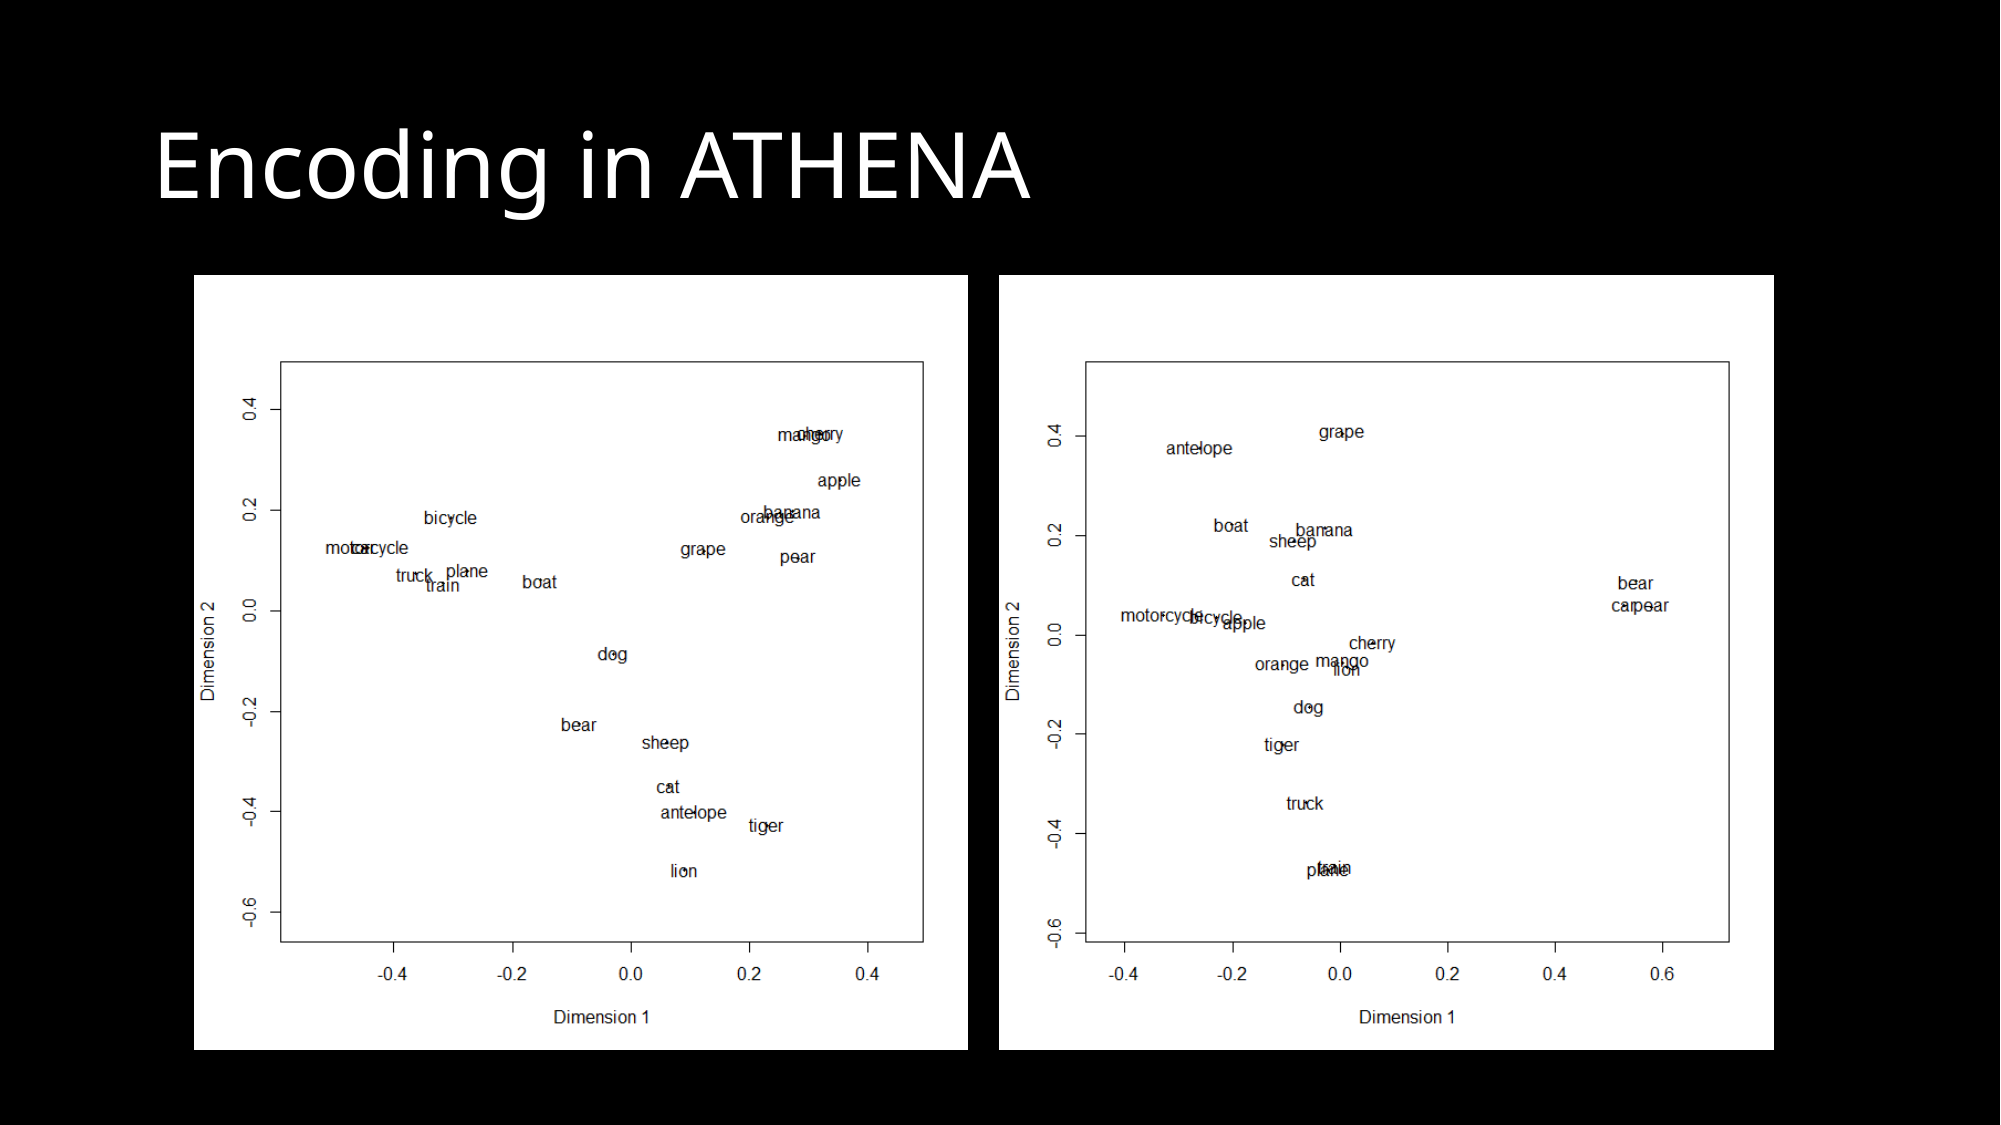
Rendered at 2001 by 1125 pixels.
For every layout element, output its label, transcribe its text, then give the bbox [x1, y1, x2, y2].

picture [194, 275, 969, 1050]
picture [999, 275, 1774, 1050]
title Encoding in ATHENA [137, 59, 1863, 278]
